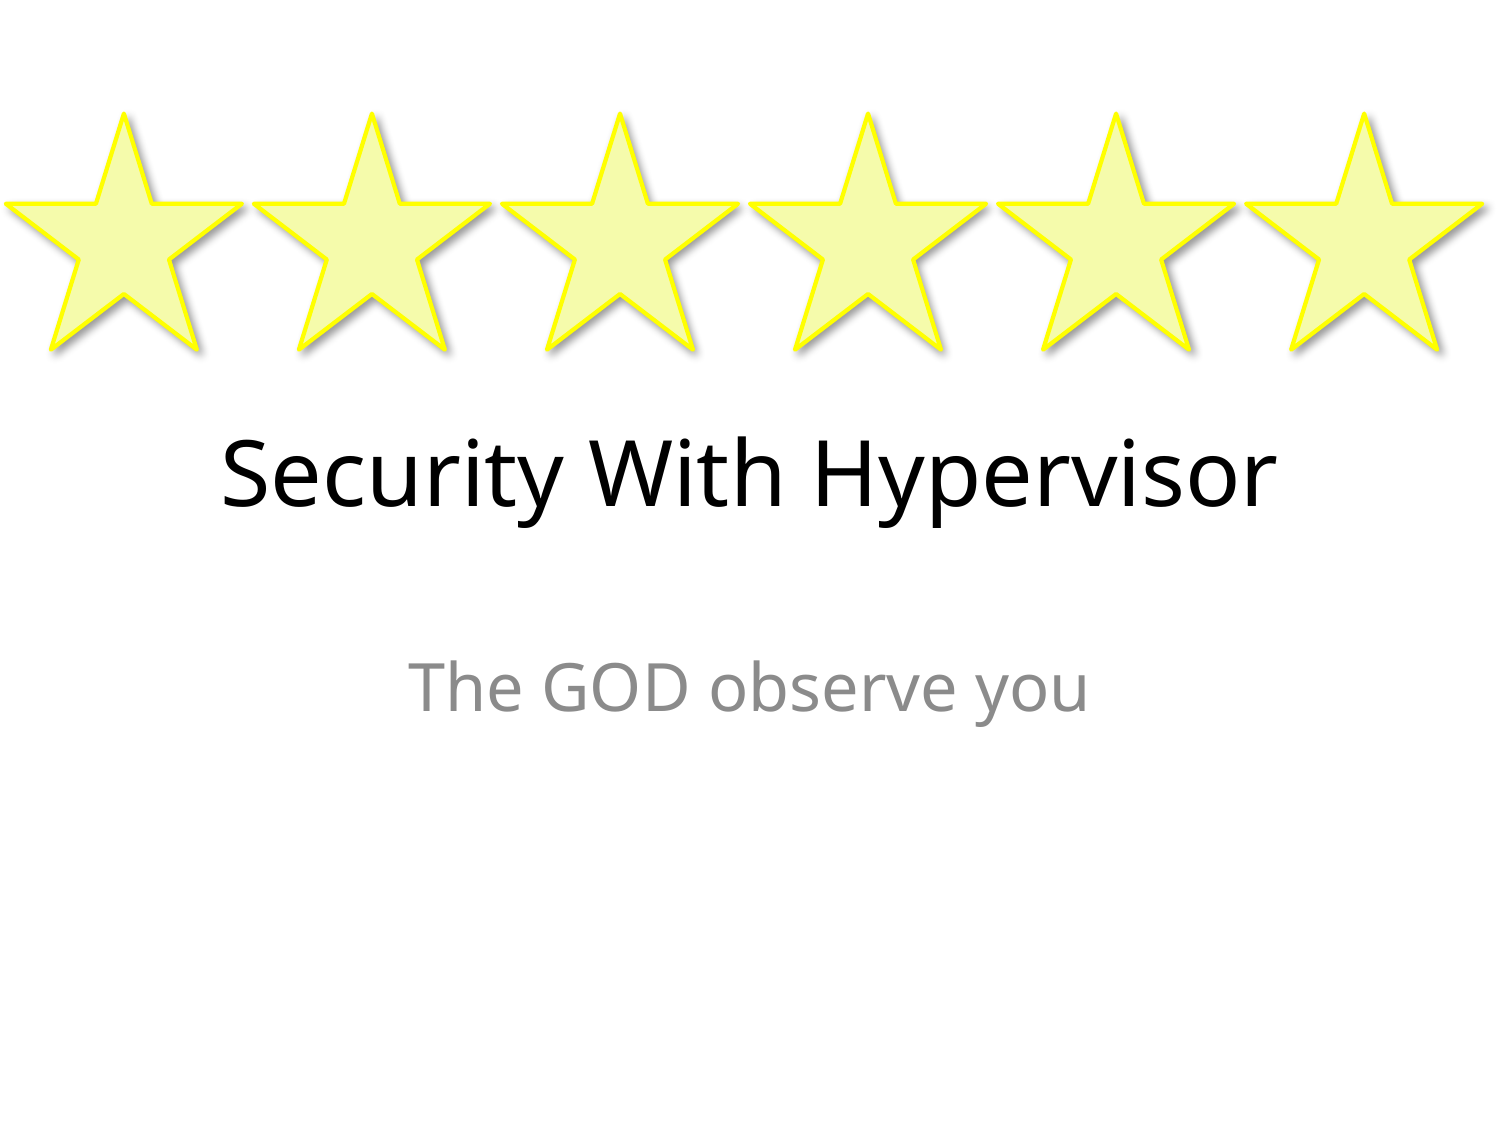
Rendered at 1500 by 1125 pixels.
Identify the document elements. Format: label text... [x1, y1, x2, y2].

subtitle The GOD observe you [225, 637, 1275, 925]
text_box [3, 111, 244, 352]
text_box [251, 111, 492, 352]
text_box [747, 111, 989, 352]
text_box [995, 111, 1237, 352]
text_box [499, 111, 741, 352]
title Security With Hypervisor [112, 349, 1388, 591]
text_box [1244, 111, 1485, 352]
